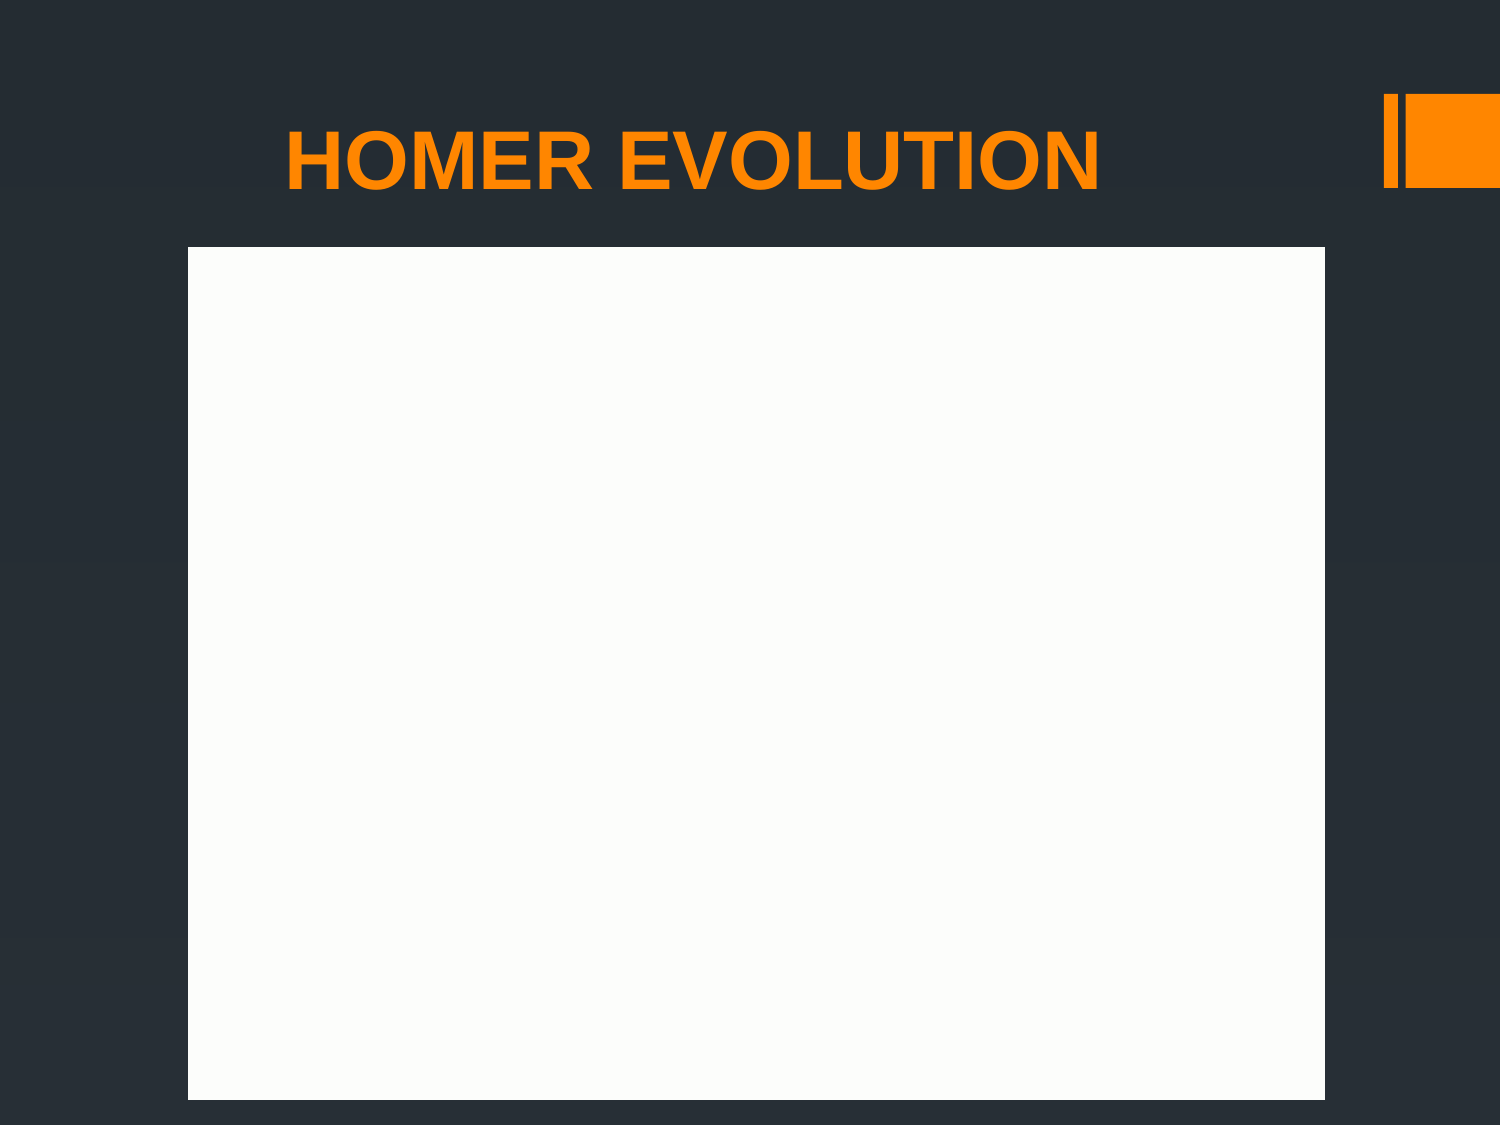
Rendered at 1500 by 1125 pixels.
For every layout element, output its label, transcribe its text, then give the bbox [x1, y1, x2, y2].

title HOMER EVOLUTION [62, 24, 1326, 215]
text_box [186, 246, 1326, 1101]
